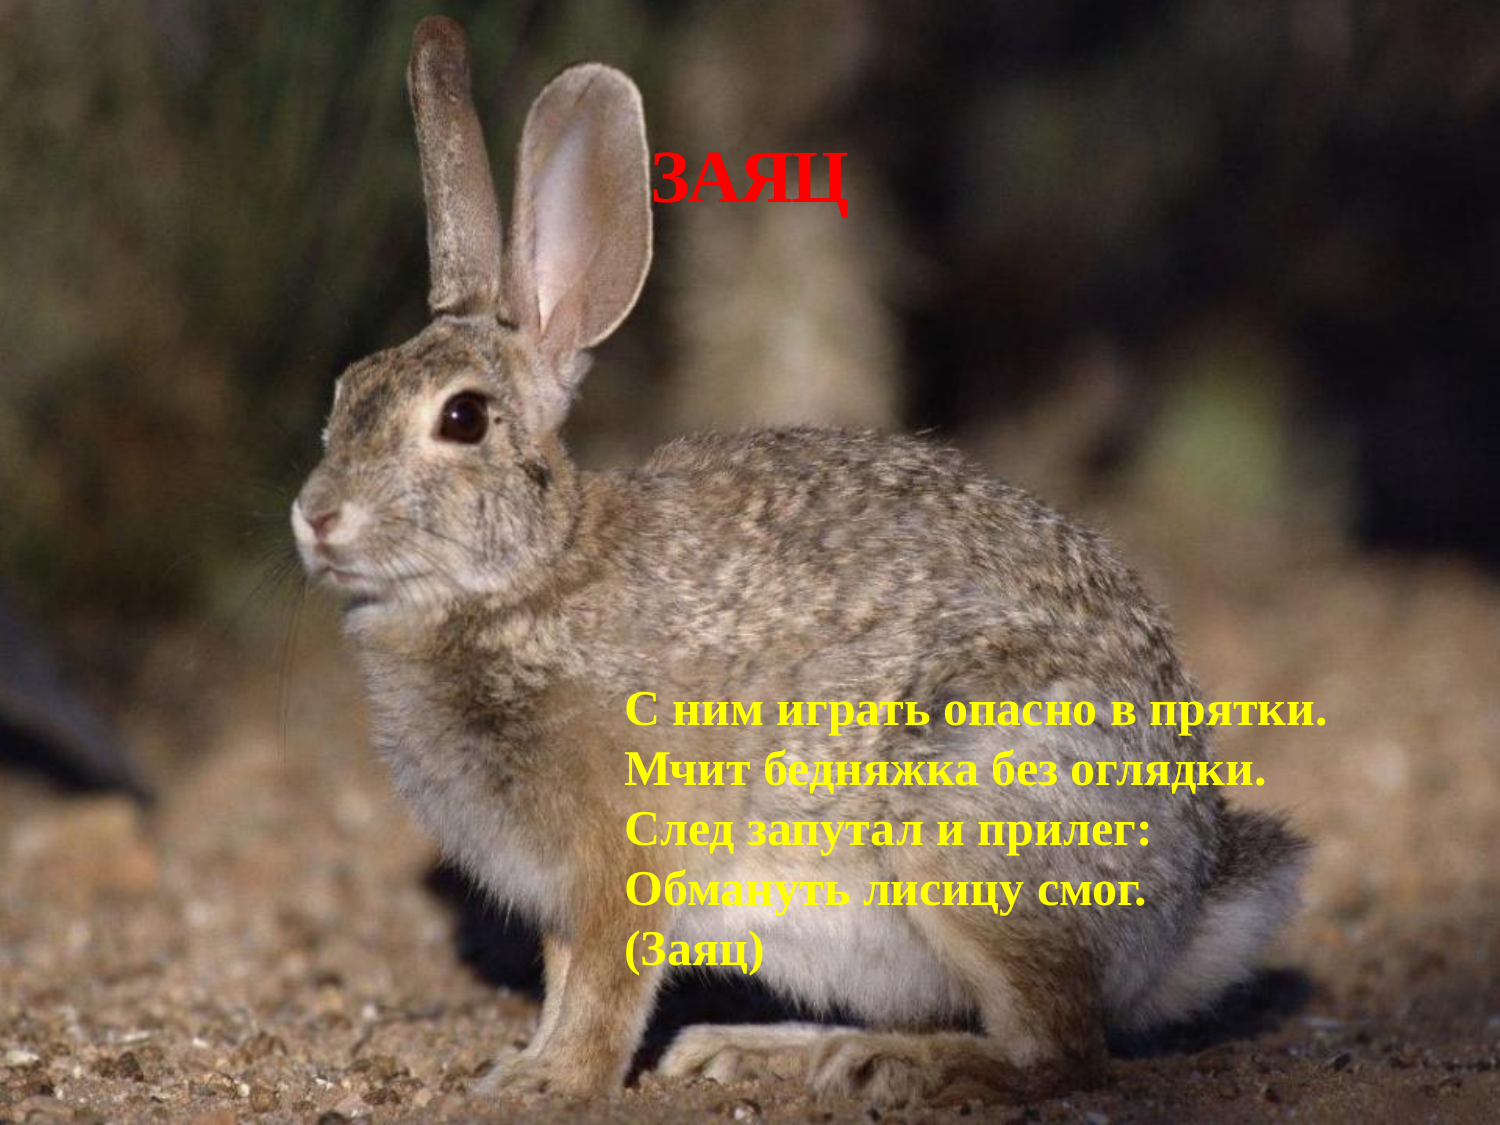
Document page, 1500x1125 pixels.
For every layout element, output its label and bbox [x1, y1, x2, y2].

list [3, 3, 1498, 1120]
